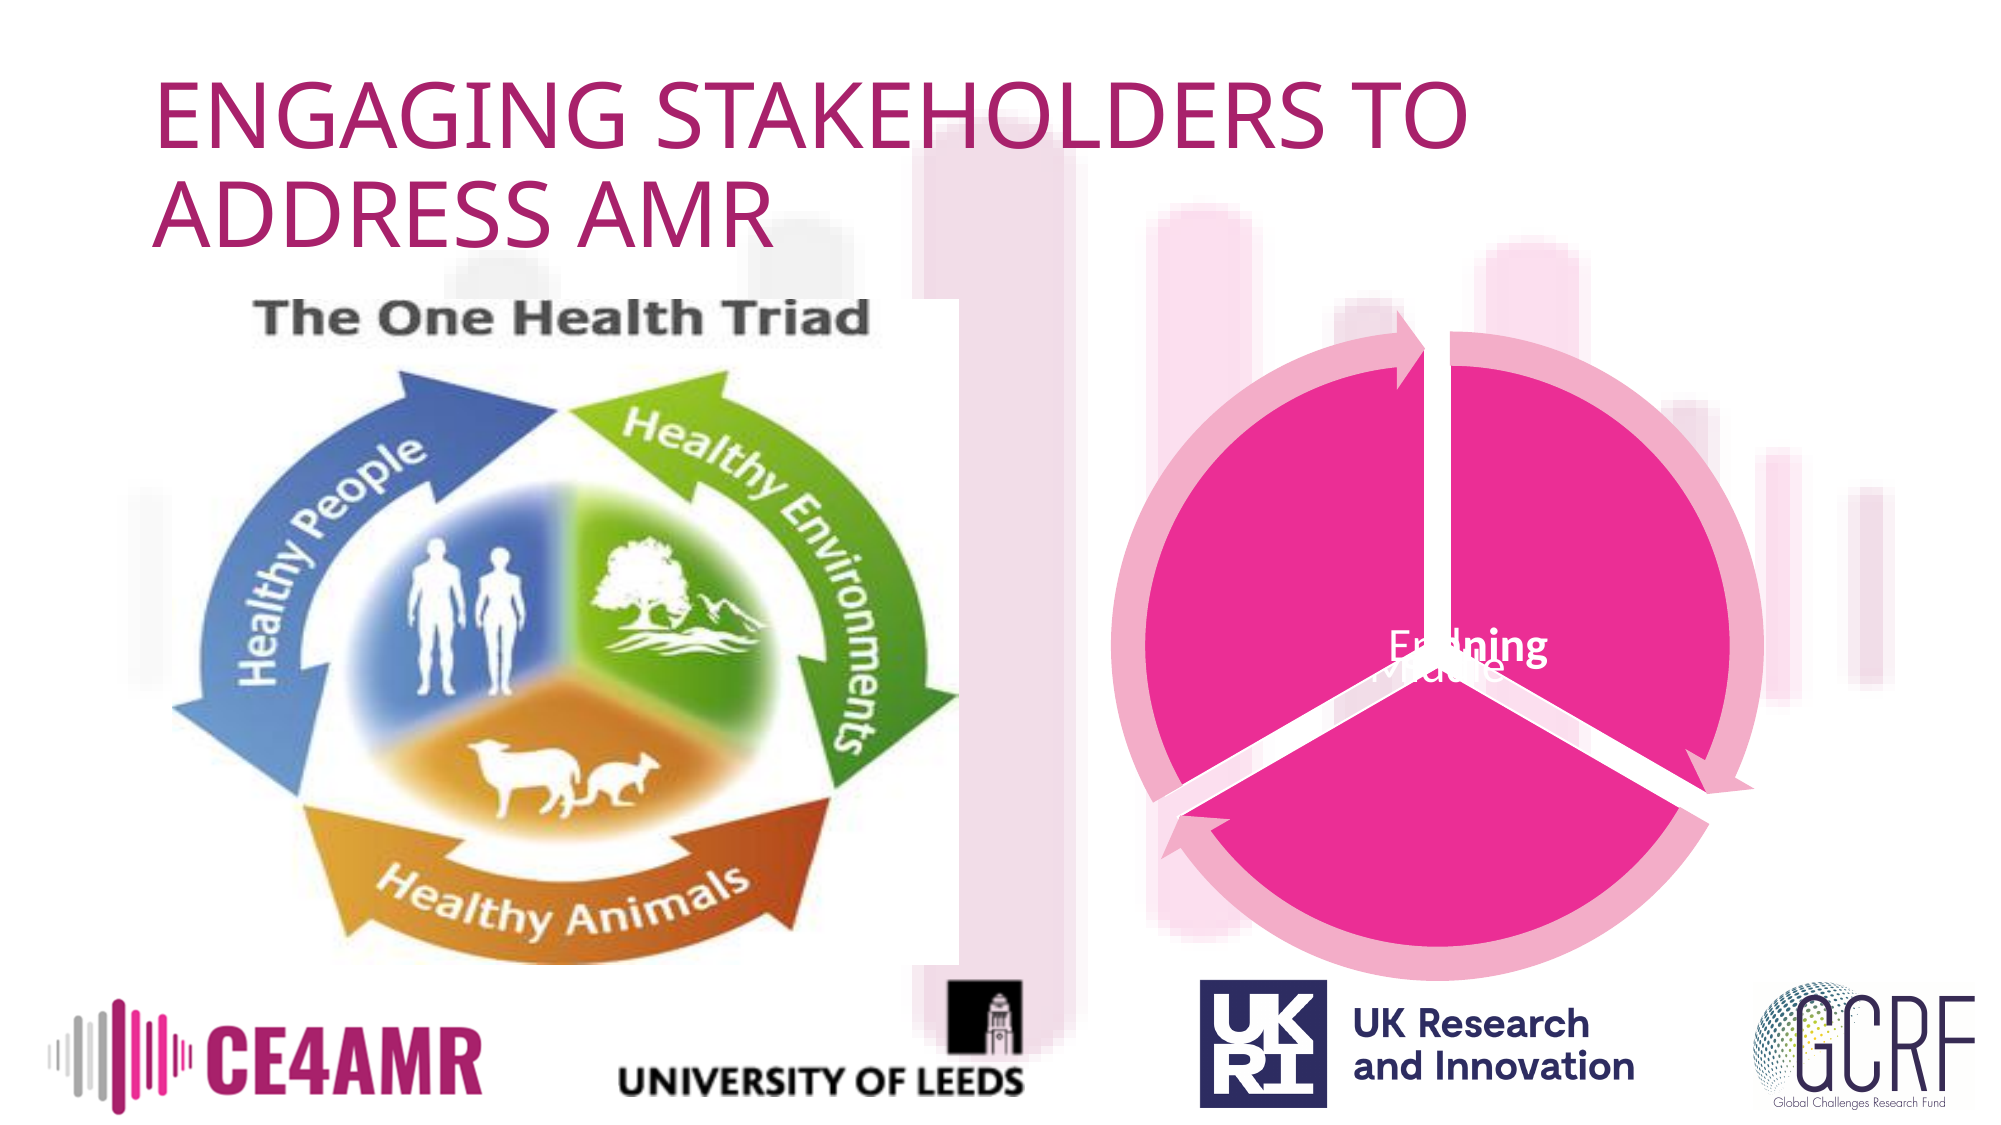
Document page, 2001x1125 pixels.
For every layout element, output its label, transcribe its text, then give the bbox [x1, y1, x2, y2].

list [1012, 299, 1863, 979]
title ENGAGING STAKEHOLDERS TO ADDRESS AMR [137, 59, 1863, 278]
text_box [25, 979, 1975, 1125]
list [172, 299, 959, 965]
